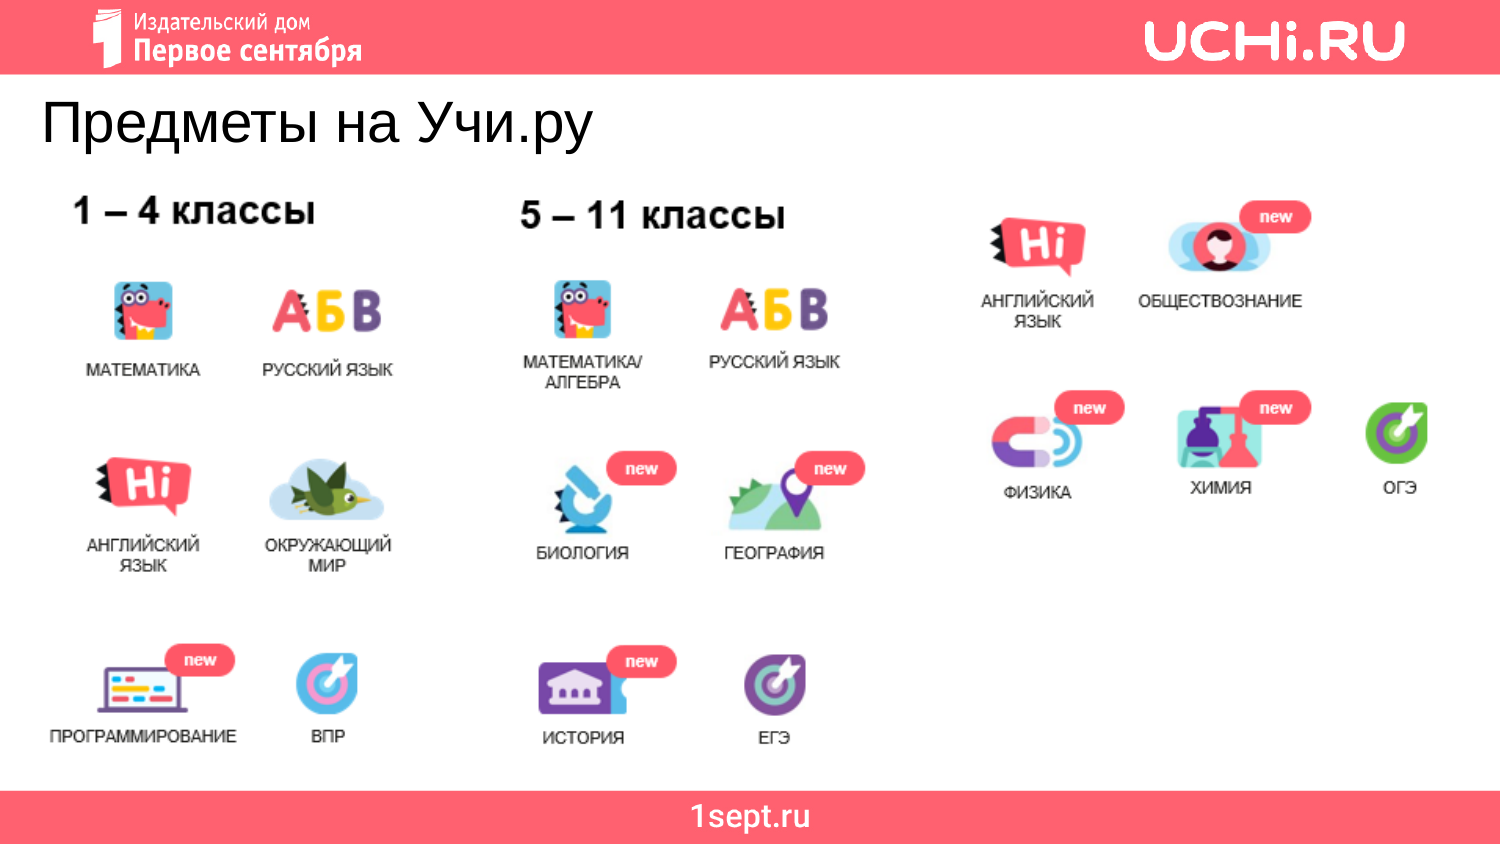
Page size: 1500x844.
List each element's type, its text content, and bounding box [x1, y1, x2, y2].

picture [0, 0, 1500, 844]
text_box Предметы на Учи.ру [41, 92, 1500, 156]
